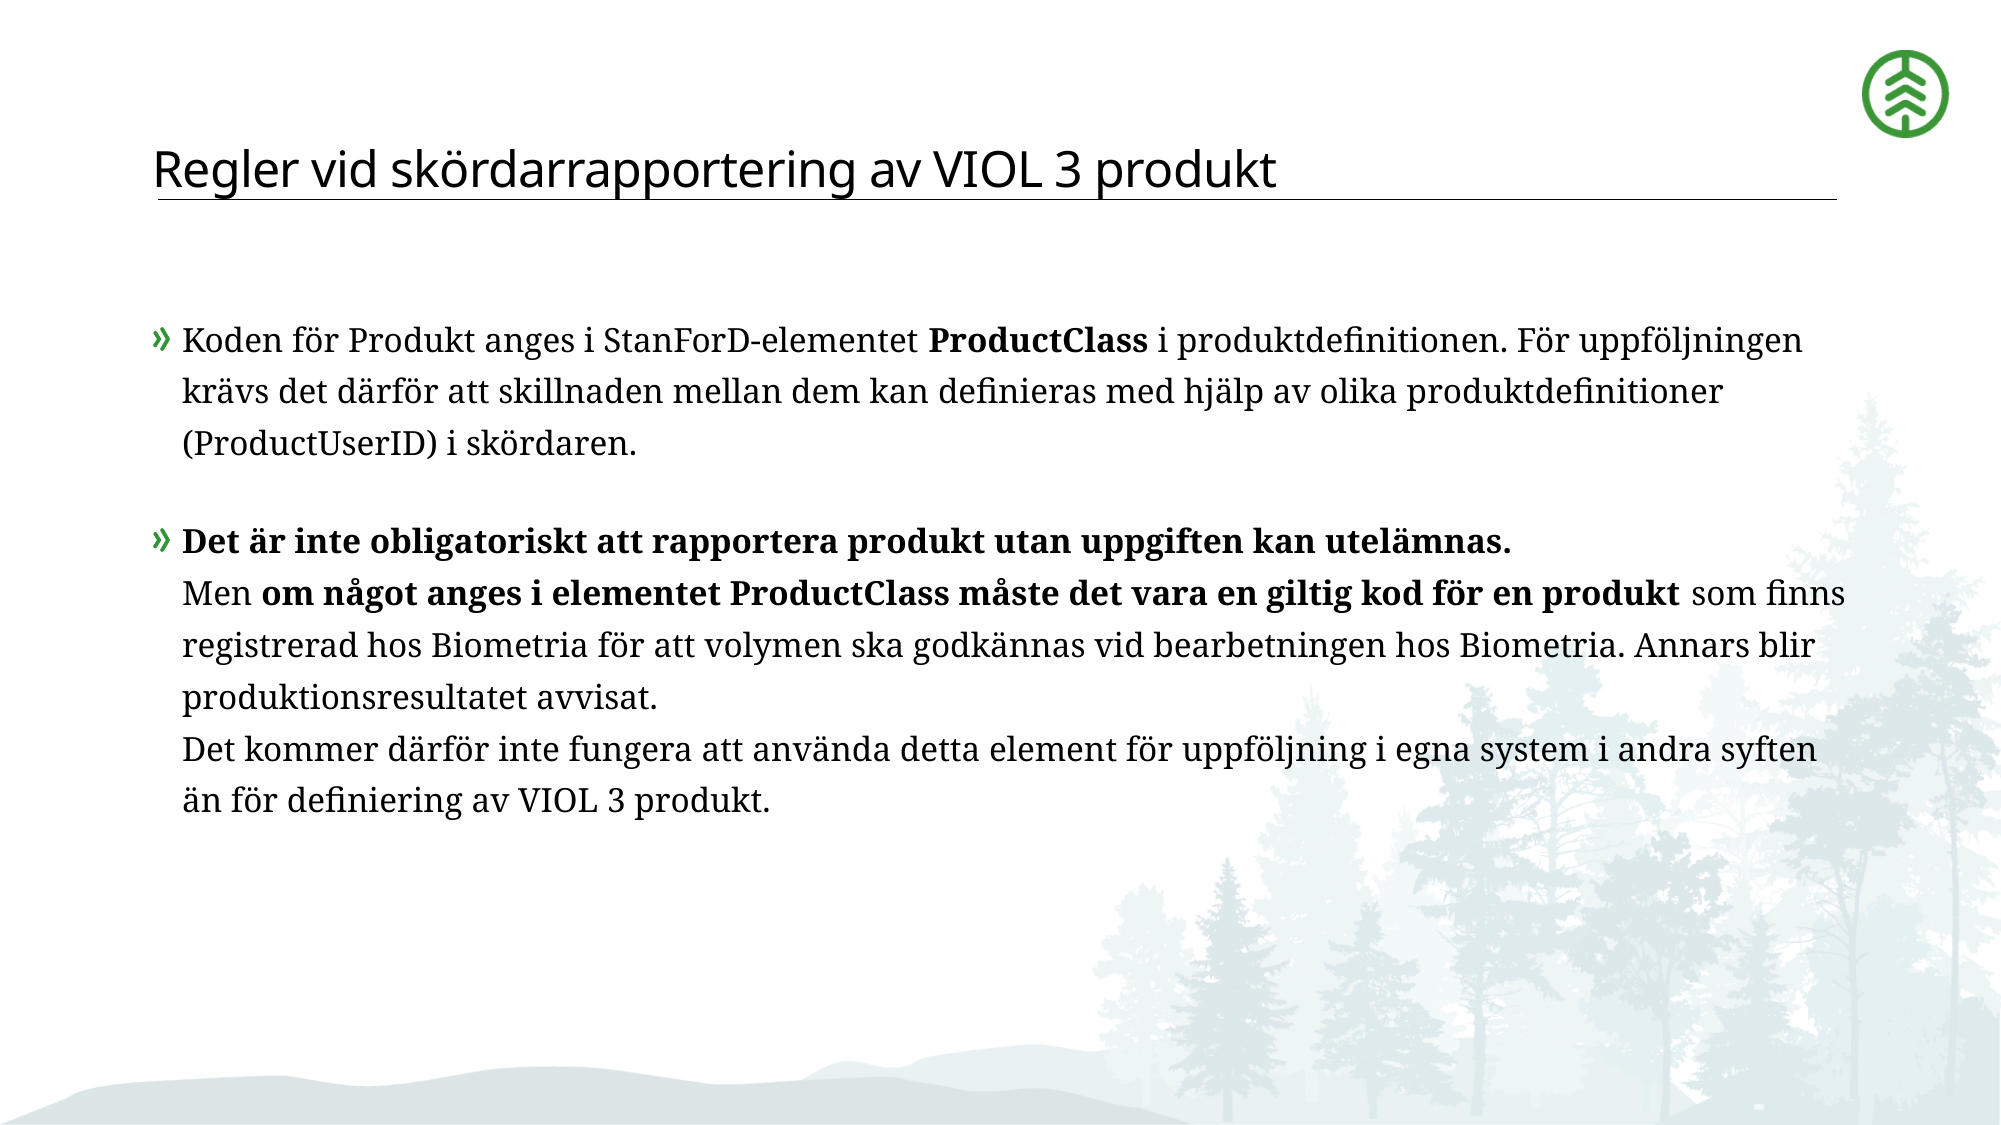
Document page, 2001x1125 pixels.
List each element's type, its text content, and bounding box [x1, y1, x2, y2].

title Regler vid skördarrapportering av VIOL 3 produkt [137, 130, 1863, 278]
picture [1862, 50, 1950, 138]
picture [153, 528, 170, 552]
picture [153, 327, 170, 351]
list Koden för Produkt anges i StanForD-elementet ProductClass i produktdefinitionen. För uppföljningen krävs det därför att skillnaden mellan dem kan definieras med hjälp av olika produktdefinitioner (ProductUserID) i skördaren. Det är inte obligatoriskt att rapportera produkt utan uppgiften kan utelämnas. Men om något anges i elementet ProductClass måste det vara en giltig kod för en produkt som finns registrerad hos Biometria för att volymen ska godkännas vid bearbetningen hos Biometria. Annars blir produktionsresultatet avvisat. Det kommer därför inte fungera att använda detta element för uppföljning i egna system i andra syften än för definiering av VIOL 3 produkt. [137, 299, 1863, 1014]
